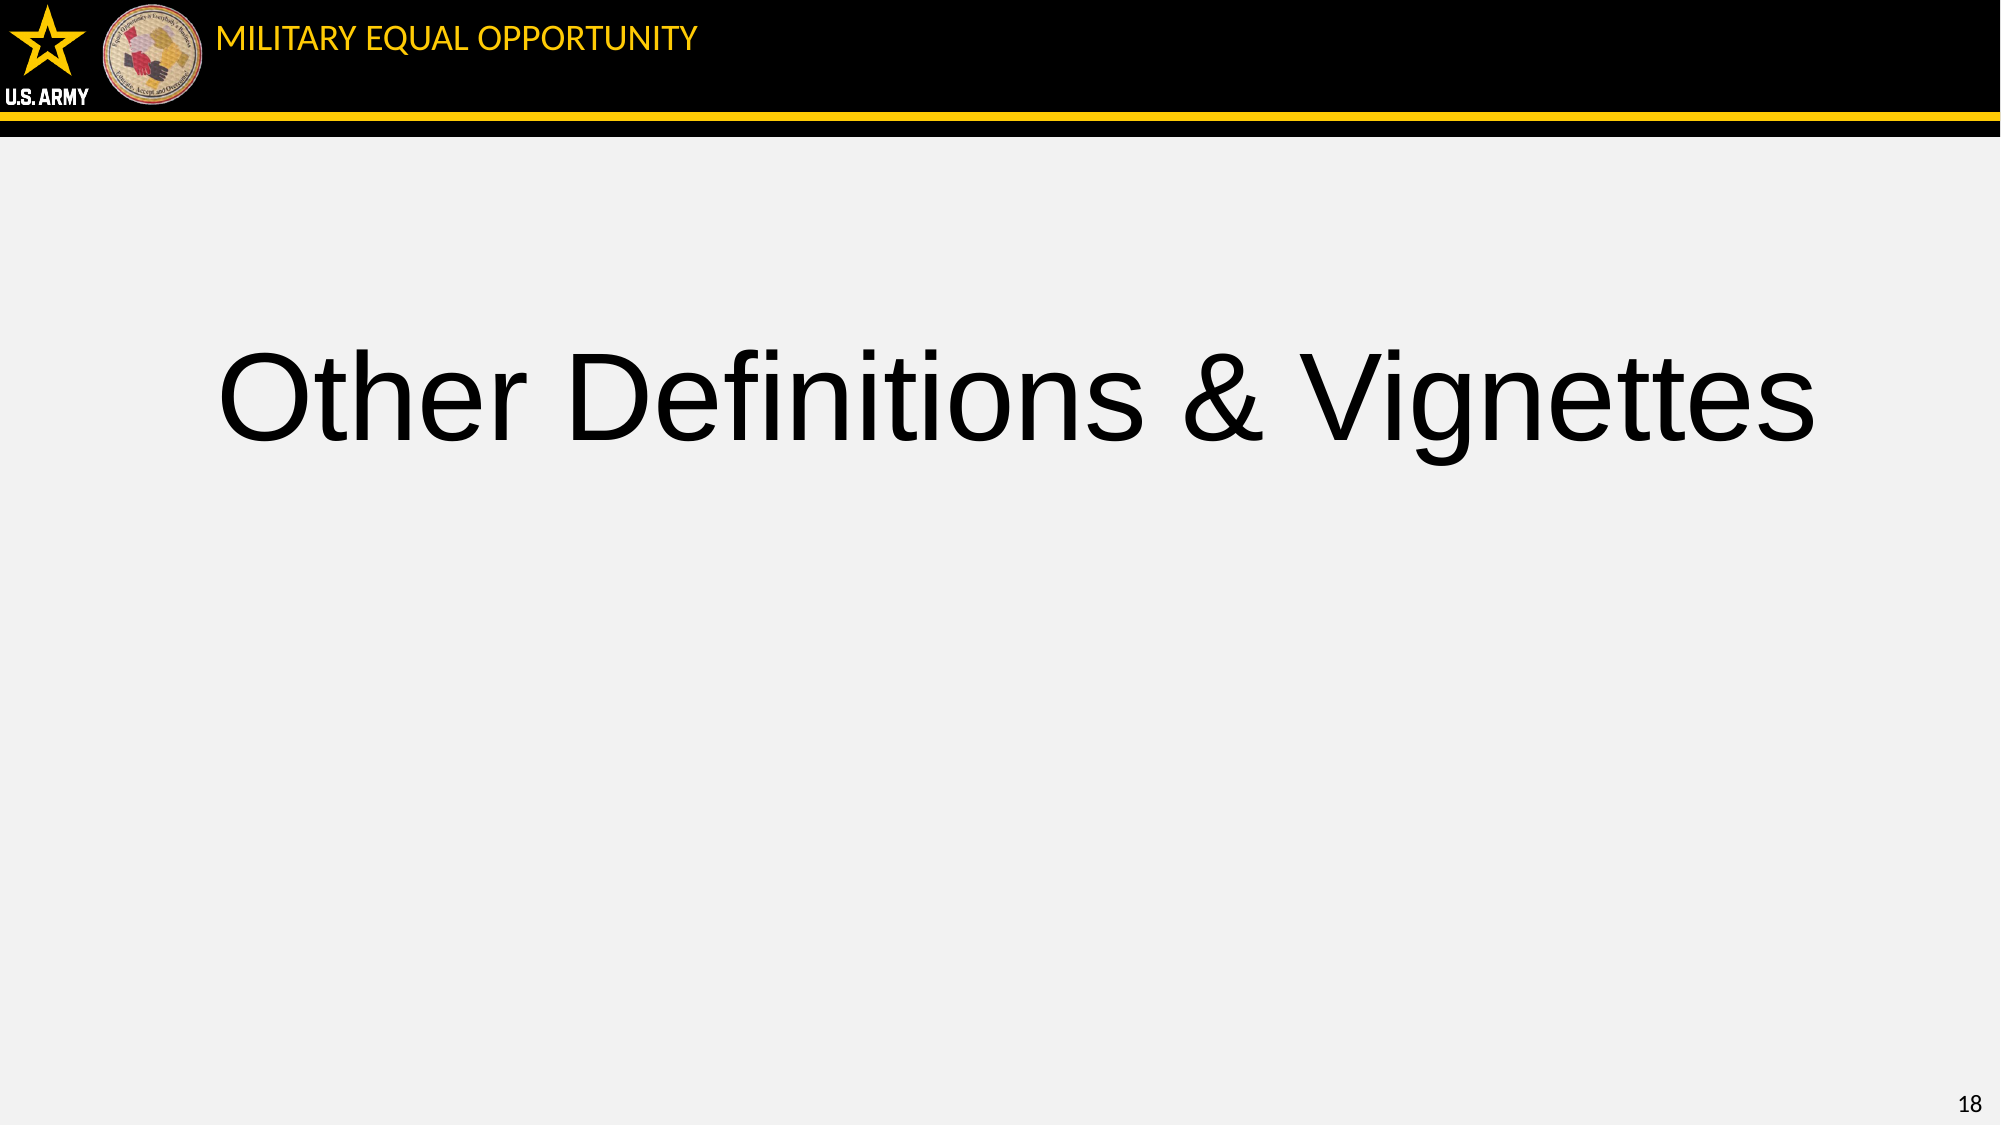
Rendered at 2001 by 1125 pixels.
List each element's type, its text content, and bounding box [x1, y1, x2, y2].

picture [6, 3, 220, 105]
list Other Definitions & Vignettes [155, 325, 1881, 835]
slide_number 18 [1940, 1080, 2000, 1125]
